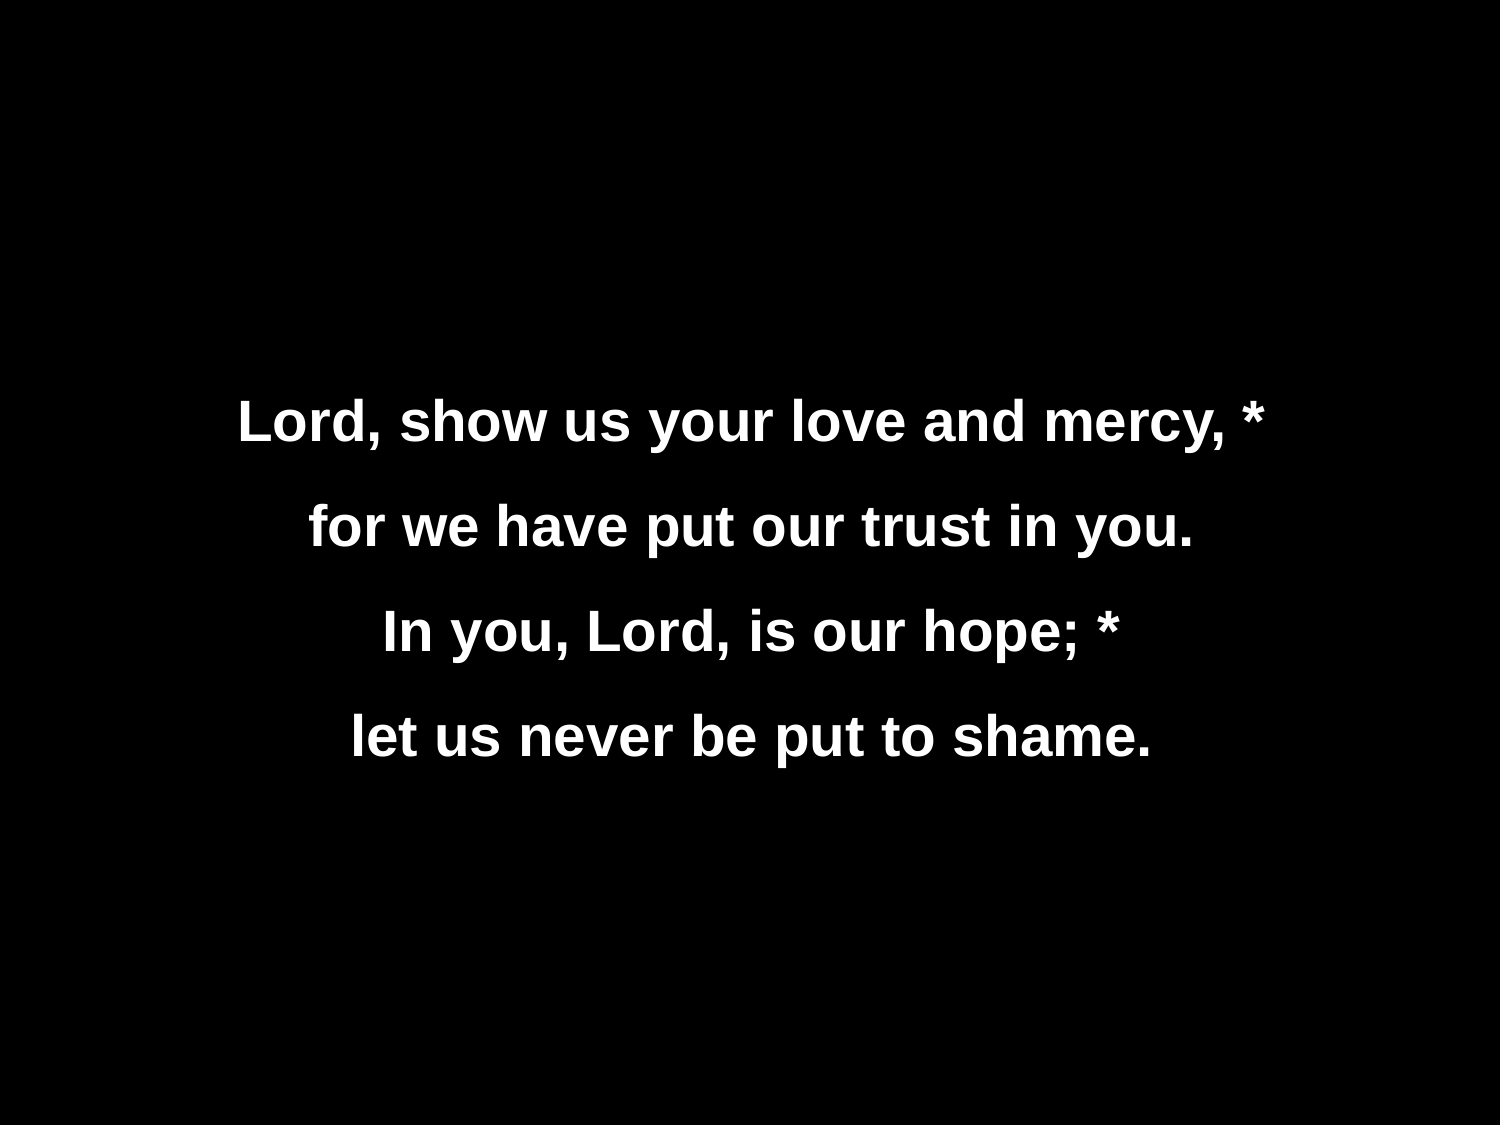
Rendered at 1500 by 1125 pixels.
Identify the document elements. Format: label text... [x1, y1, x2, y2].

title Lord, show us your love and mercy, * for we have put our trust in you. In you, Lord, is our hope; * let us never be put to shame. [132, 155, 1372, 960]
